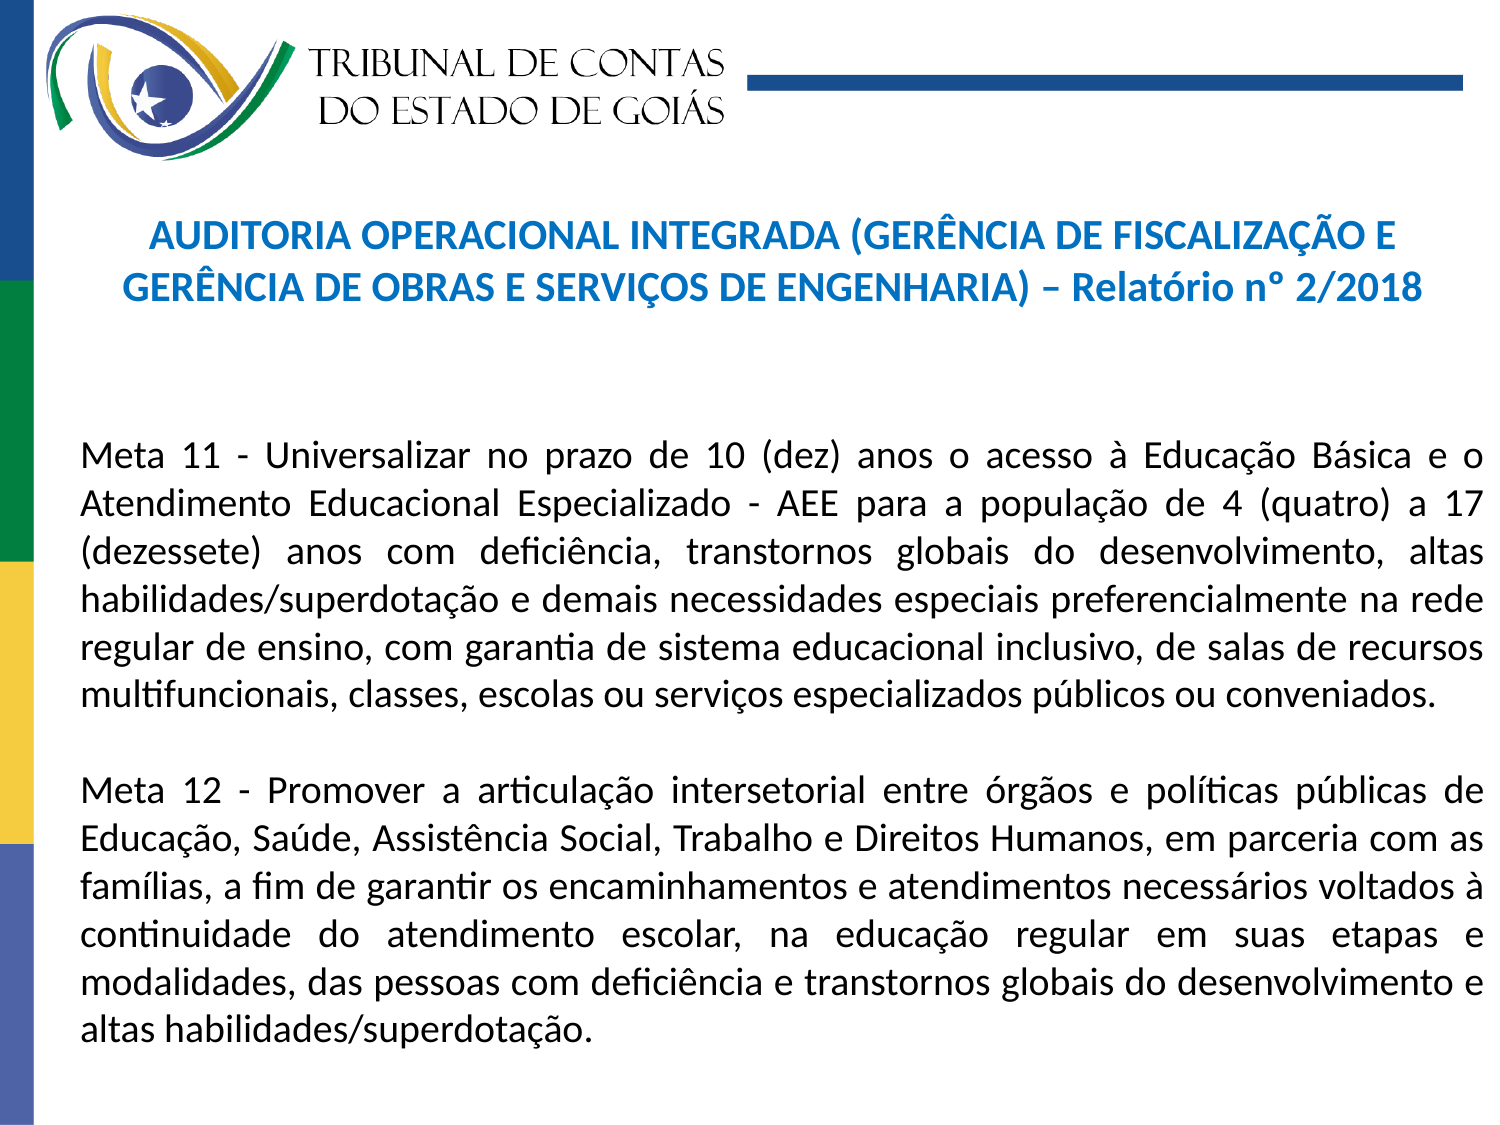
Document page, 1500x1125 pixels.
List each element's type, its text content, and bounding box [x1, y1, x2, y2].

subtitle Meta 11 - Universalizar no prazo de 10 (dez) anos o acesso à Educação Básica e o Atendimento Educacional Especializado - AEE para a população de 4 (quatro) a 17 (dezessete) anos com deficiência, transtornos globais do desenvolvimento, altas habilidades/superdotação e demais necessidades especiais preferencialmente na rede regular de ensino, com garantia de sistema educacional inclusivo, de salas de recursos multifuncionais, classes, escolas ou serviços especializados públicos ou conveniados. Meta 12 - Promover a articulação intersetorial entre órgãos e políticas públicas de Educação, Saúde, Assistência Social, Trabalho e Direitos Humanos, em parceria com as famílias, a fim de garantir os encaminhamentos e atendimentos necessários voltados à continuidade do atendimento escolar, na educação regular em suas etapas e modalidades, das pessoas com deficiência e transtornos globais do desenvolvimento e altas habilidades/superdotação. [64, 373, 1500, 1094]
text_box AUDITORIA OPERACIONAL INTEGRADA (GERÊNCIA DE FISCALIZAÇÃO E GERÊNCIA DE OBRAS E SERVIÇOS DE ENGENHARIA) – Relatório nº 2/2018 [68, 184, 1478, 333]
picture [0, 0, 1500, 1125]
